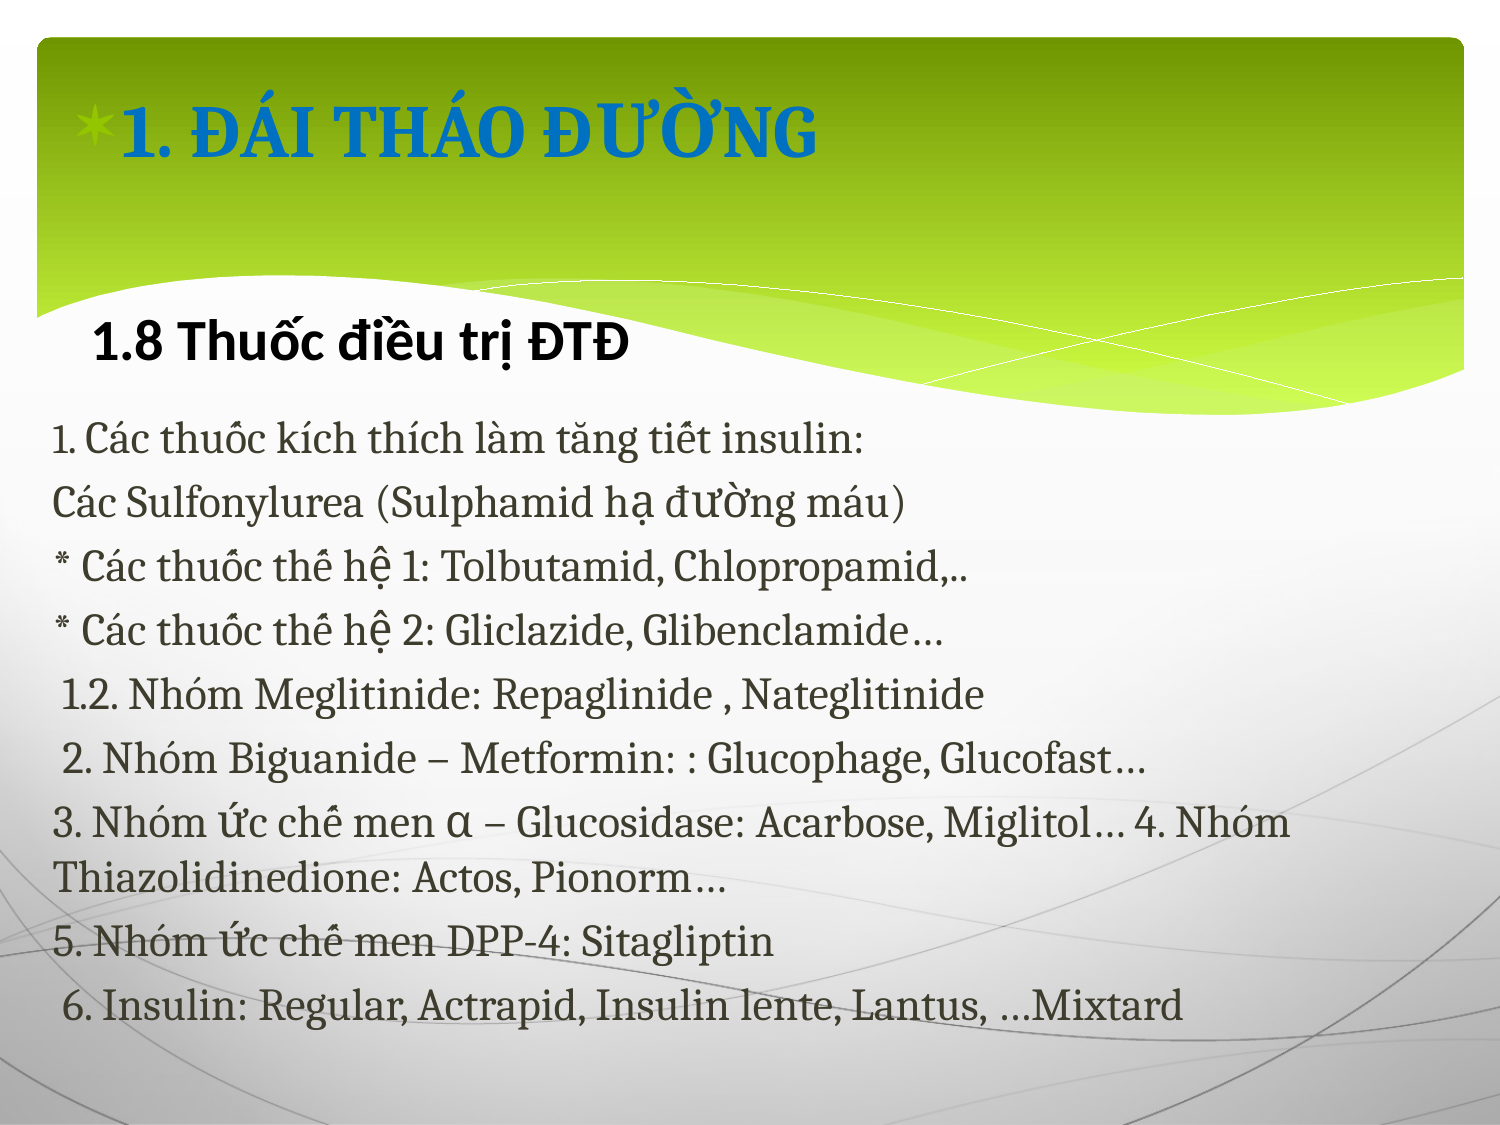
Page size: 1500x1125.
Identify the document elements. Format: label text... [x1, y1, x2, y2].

list 1. Các thuốc kích thích làm tăng tiết insulin: Các Sulfonylurea (Sulphamid hạ đường máu) * Các thuốc thế hệ 1: Tolbutamid, Chlopropamid,.. * Các thuốc thế hệ 2: Gliclazide, Glibenclamide… 1.2. Nhóm Meglitinide: Repaglinide , Nateglitinide 2. Nhóm Biguanide – Metformin: : Glucophage, Glucofast… 3. Nhóm ức chế men α – Glucosidase: Acarbose, Miglitol… 4. Nhóm Thiazolidinedione: Actos, Pionorm… 5. Nhóm ức chế men DPP-4: Sitagliptin 6. Insulin: Regular, Actrapid, Insulin lente, Lantus, …Mixtard [37, 399, 1388, 1125]
list 1. ĐÁI THÁO ĐƯỜNG [62, 75, 1425, 200]
title 1.8 Thuốc điều trị ĐTĐ [75, 275, 1425, 400]
